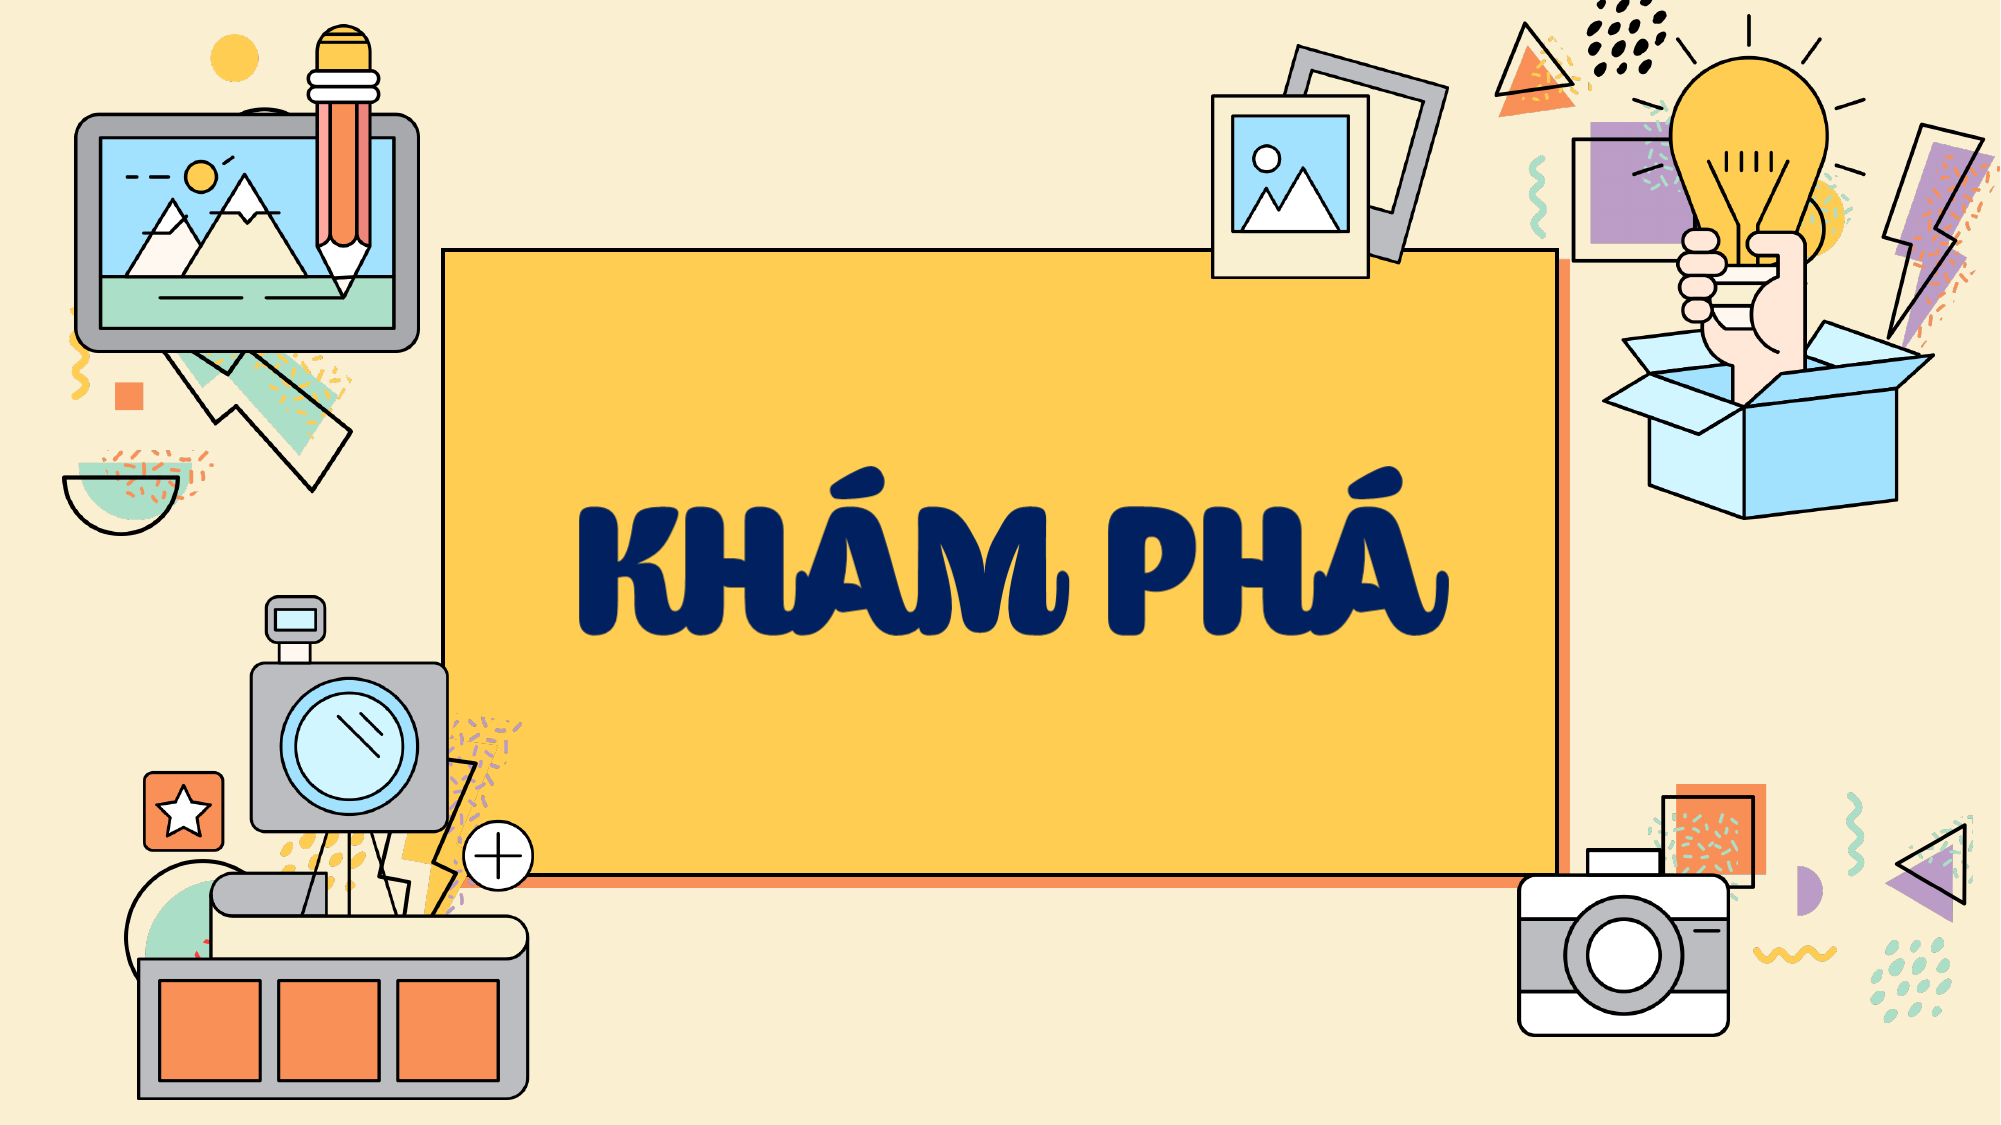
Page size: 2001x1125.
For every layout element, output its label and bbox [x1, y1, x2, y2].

picture [1517, 784, 1973, 1037]
picture [1494, 0, 2000, 520]
picture [62, 24, 420, 536]
picture [124, 406, 1546, 1100]
picture [1211, 44, 1449, 279]
